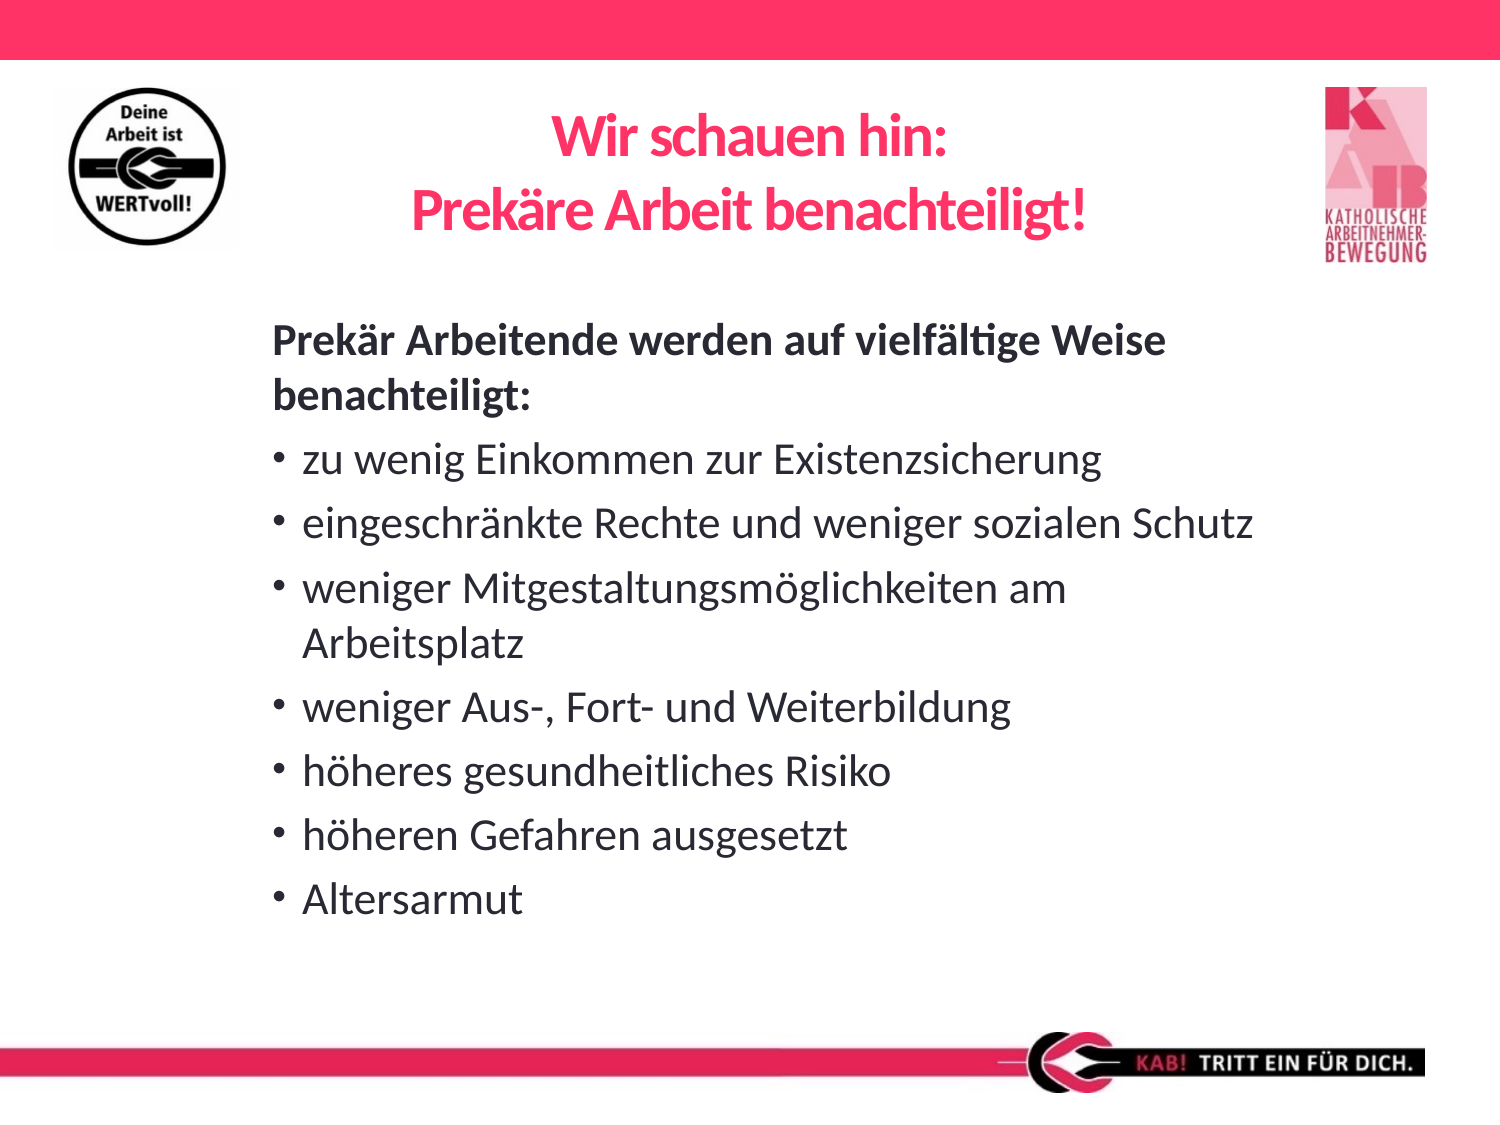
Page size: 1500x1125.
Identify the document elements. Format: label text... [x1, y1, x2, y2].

title Wir schauen hin: Prekäre Arbeit benachteiligt! [245, 87, 1425, 250]
picture [0, 1032, 1425, 1093]
list Prekär Arbeitende werden auf vielfältige Weise benachteiligt: zu wenig Einkommen zur Existenzsicherung eingeschränkte Rechte und weniger sozialen Schutz weniger Mitgestaltungsmöglichkeiten am Arbeitsplatz weniger Aus-, Fort- und Weiterbildung höheres gesundheitliches Risiko höheren Gefahren ausgesetzt Altersarmut [257, 302, 1313, 978]
picture [1325, 87, 1427, 263]
picture [50, 87, 239, 251]
